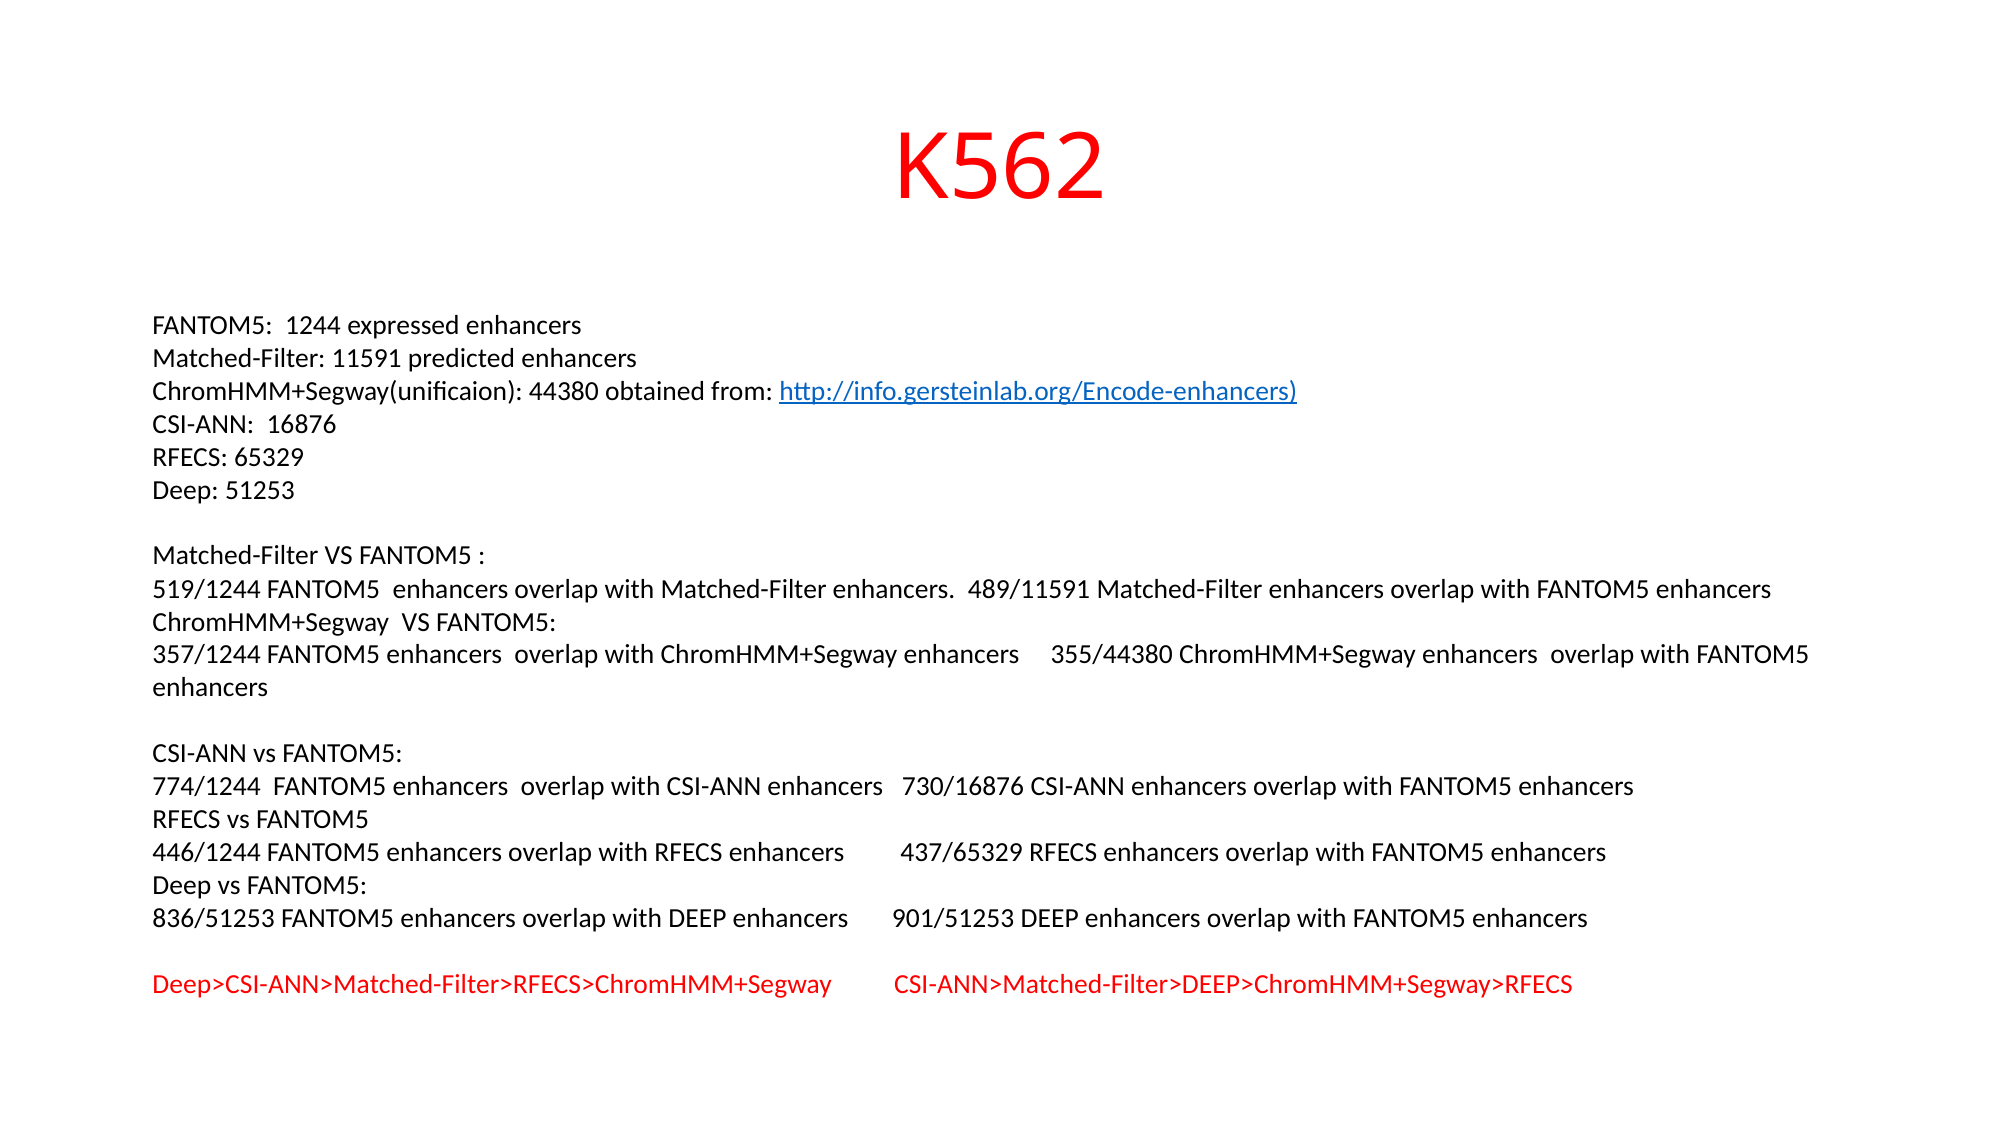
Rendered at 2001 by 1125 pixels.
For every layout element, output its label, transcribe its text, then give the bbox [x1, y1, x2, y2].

title K562 [137, 59, 1863, 278]
list FANTOM5: 1244 expressed enhancers Matched-Filter: 11591 predicted enhancers ChromHMM+Segway(unificaion): 44380 obtained from: http://info.gersteinlab.org/Encode-enhancers) CSI-ANN: 16876 RFECS: 65329 Deep: 51253 Matched-Filter VS FANTOM5 : 519/1244 FANTOM5 enhancers overlap with Matched-Filter enhancers. 489/11591 Matched-Filter enhancers overlap with FANTOM5 enhancers ChromHMM+Segway VS FANTOM5: 357/1244 FANTOM5 enhancers overlap with ChromHMM+Segway enhancers 355/44380 ChromHMM+Segway enhancers overlap with FANTOM5 enhancers CSI-ANN vs FANTOM5: 774/1244 FANTOM5 enhancers overlap with CSI-ANN enhancers 730/16876 CSI-ANN enhancers overlap with FANTOM5 enhancers RFECS vs FANTOM5 446/1244 FANTOM5 enhancers overlap with RFECS enhancers 437/65329 RFECS enhancers overlap with FANTOM5 enhancers Deep vs FANTOM5: 836/51253 FANTOM5 enhancers overlap with DEEP enhancers 901/51253 DEEP enhancers overlap with FANTOM5 enhancers Deep>CSI-ANN>Matched-Filter>RFECS>ChromHMM+Segway CSI-ANN>Matched-Filter>DEEP>ChromHMM+Segway>RFECS [137, 299, 1863, 1014]
